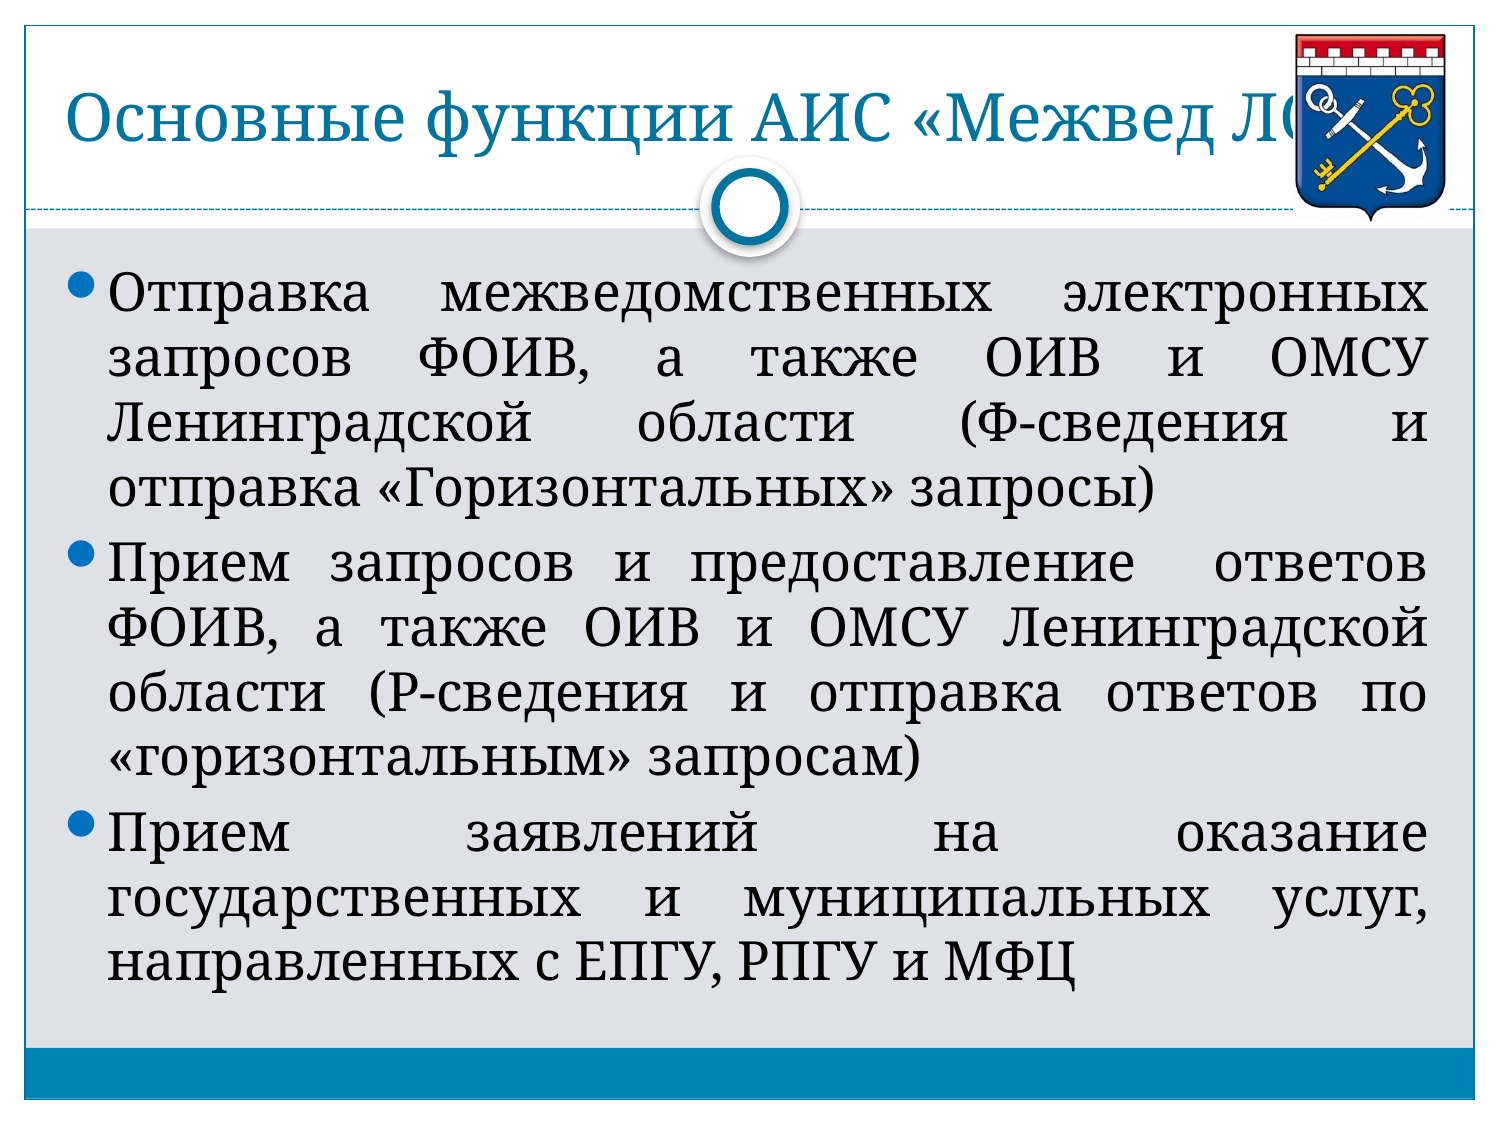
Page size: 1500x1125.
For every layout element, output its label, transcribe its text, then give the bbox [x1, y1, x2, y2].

picture [1293, 30, 1449, 222]
title Основные функции АИС «Межвед ЛО» [49, 37, 1287, 162]
list Отправка межведомственных электронных запросов ФОИВ, а также ОИВ и ОМСУ Ленинградской области (Ф-сведения и отправка «Горизонтальных» запросы) Прием запросов и предоставление ответов ФОИВ, а также ОИВ и ОМСУ Ленинградской области (Р-сведения и отправка ответов по «горизонтальным» запросам) Прием заявлений на оказание государственных и муниципальных услуг, направленных с ЕПГУ, РПГУ и МФЦ [49, 250, 1445, 1001]
